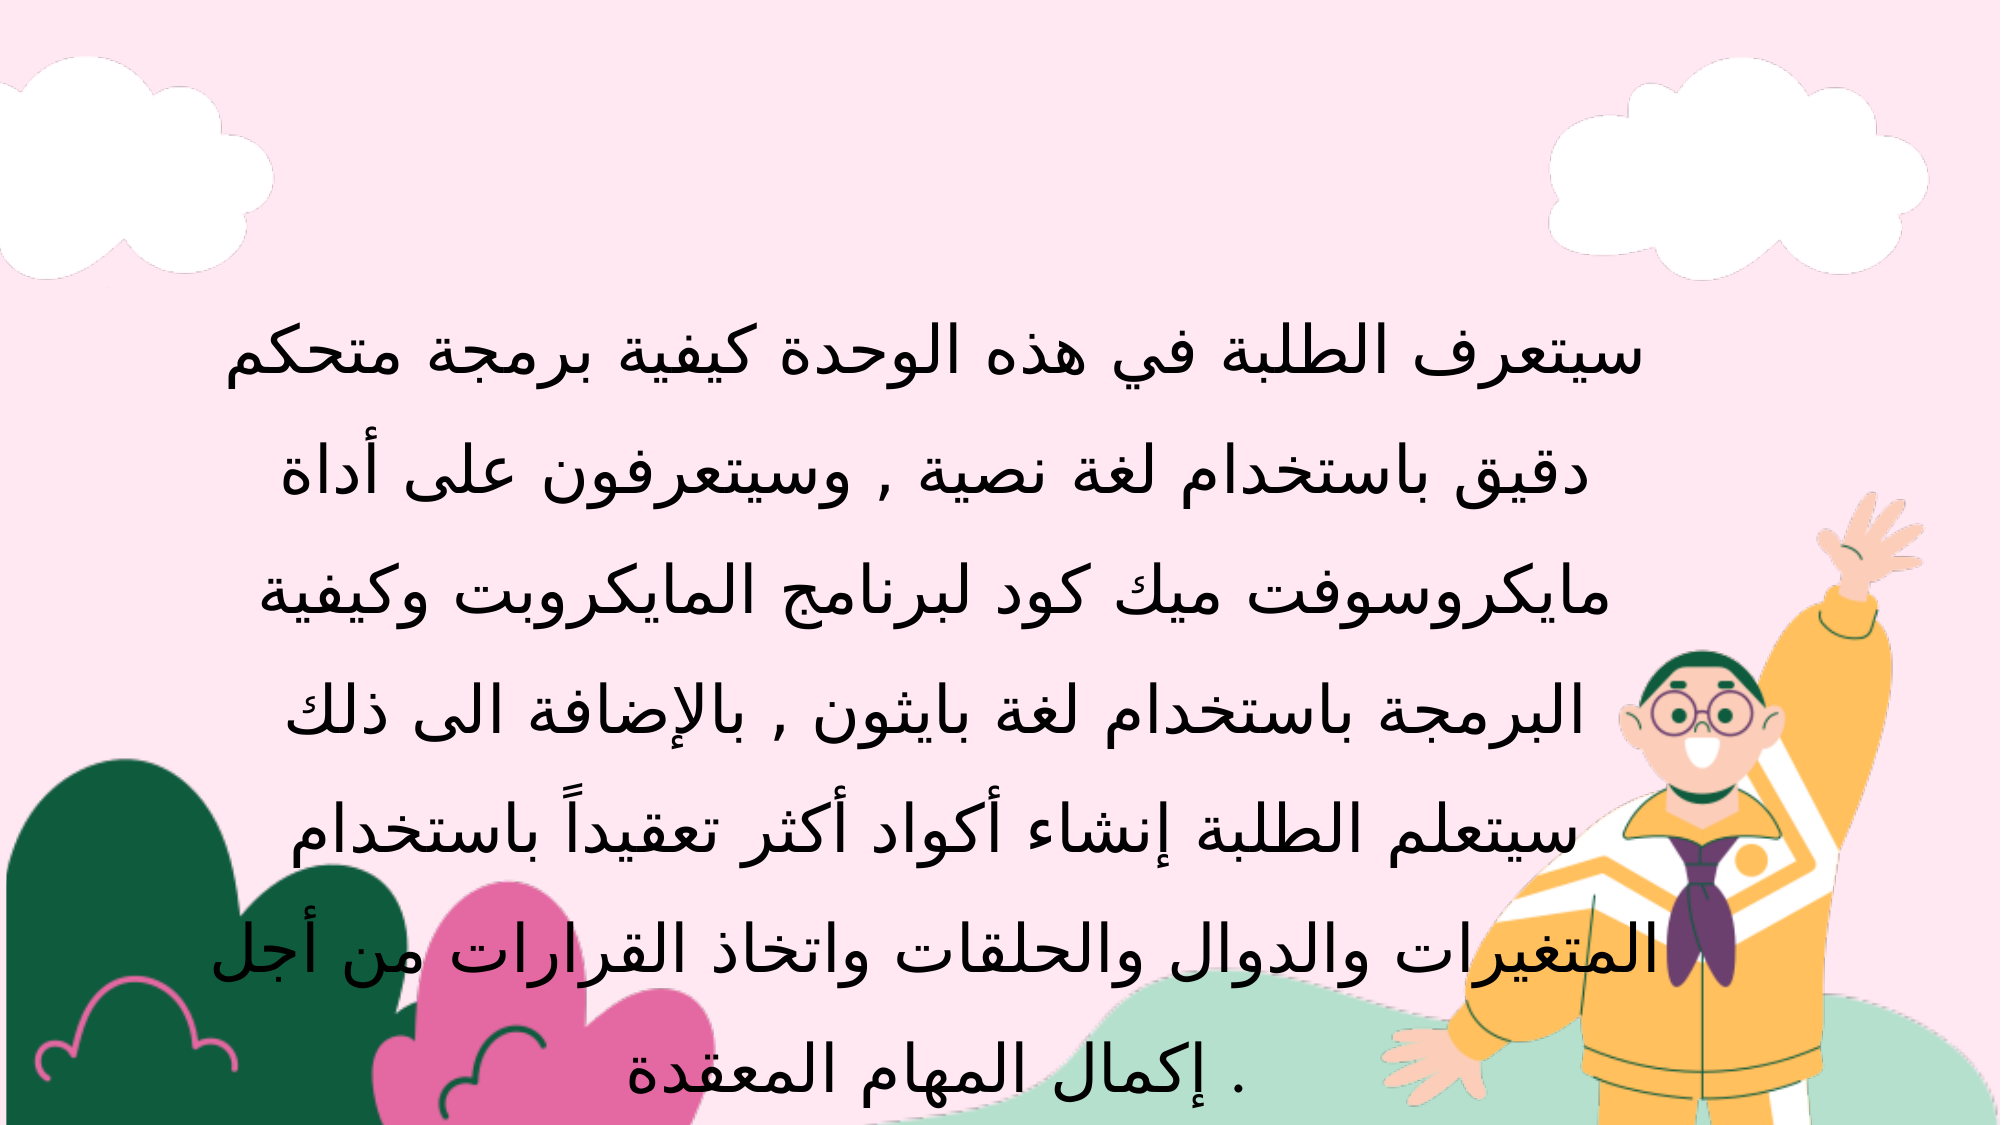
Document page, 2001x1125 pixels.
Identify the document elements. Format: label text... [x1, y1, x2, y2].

picture [5, 751, 716, 1125]
text_box سيتعرف الطلبة في هذه الوحدة كيفية برمجة متحكم دقيق باستخدام لغة نصية , وسيتعرفون على أداة مايكروسوفت ميك كود لبرنامج المايكروبت وكيفية البرمجة باستخدام لغة بايثون , بالإضافة الى ذلك سيتعلم الطلبة إنشاء أكواد أكثر تعقيداً باستخدام المتغيرات والدوال والحلقات واتخاذ القرارات من أجل إكمال المهام المعقدة . [177, 259, 1695, 1114]
picture [1546, 57, 1932, 288]
picture [841, 489, 2001, 1125]
picture [0, 56, 276, 288]
